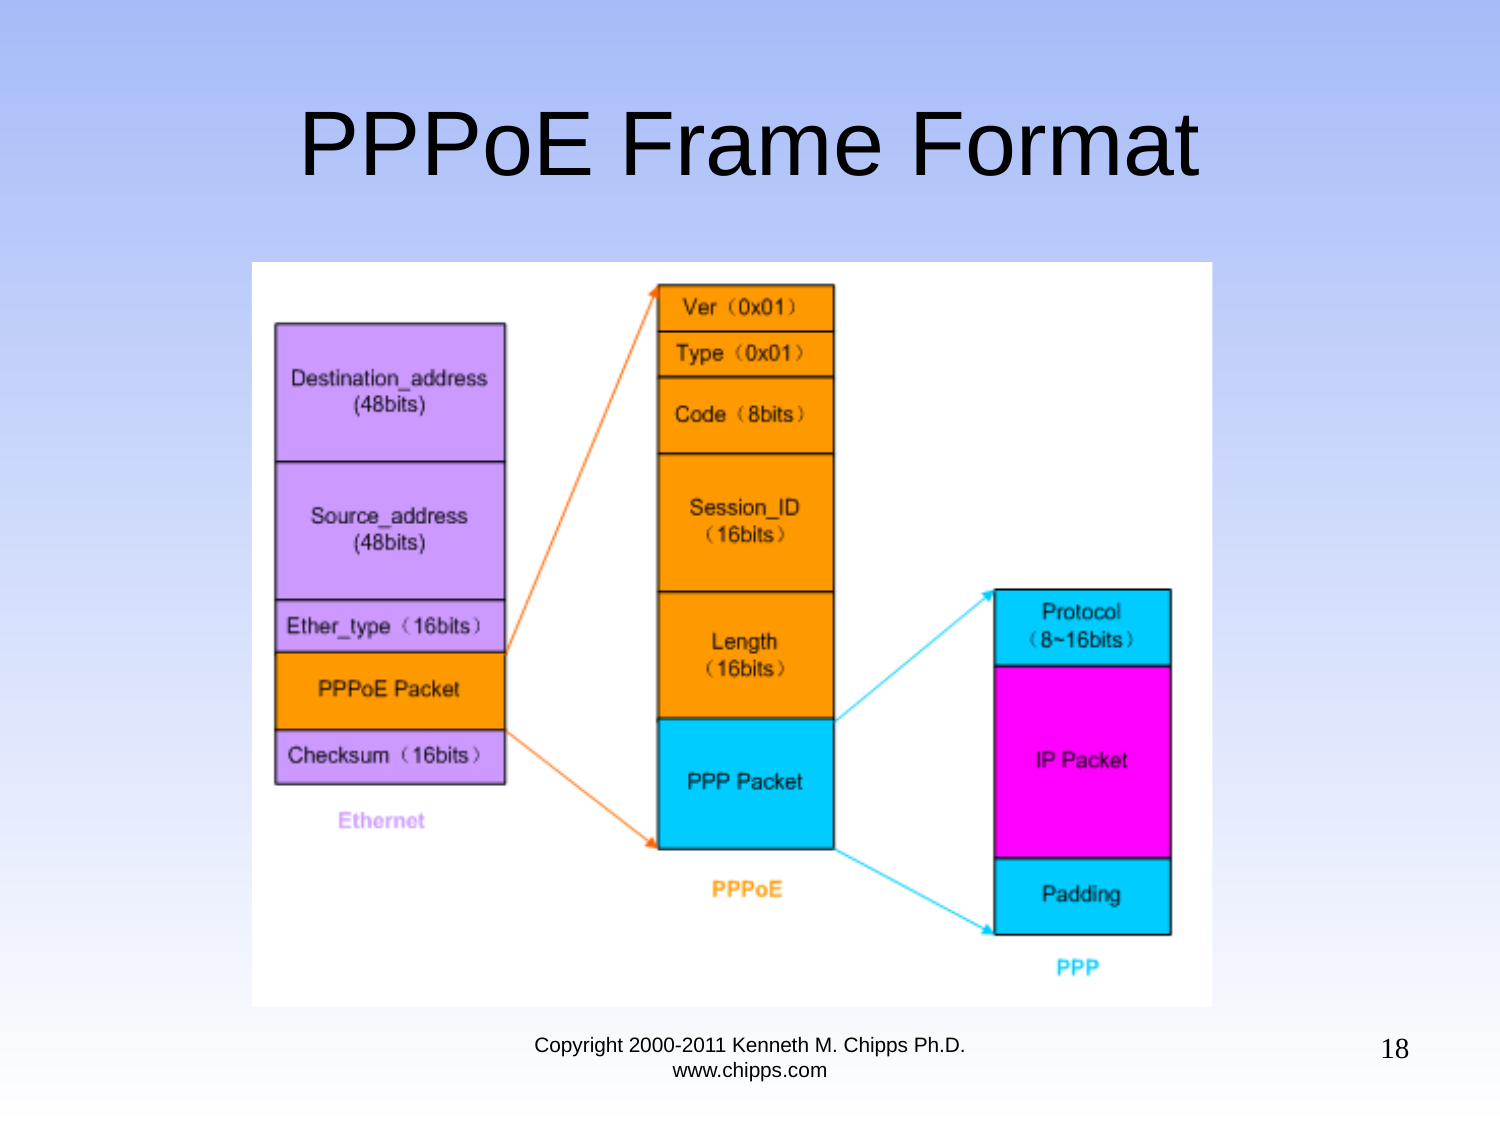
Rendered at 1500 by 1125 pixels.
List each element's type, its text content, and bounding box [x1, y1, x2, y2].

picture [251, 262, 1213, 1007]
footer Copyright 2000-2011 Kenneth M. Chipps Ph.D. www.chipps.com [449, 1024, 1051, 1103]
title PPPoE Frame Format [74, 44, 1426, 233]
slide_number 18 [1074, 1021, 1426, 1101]
